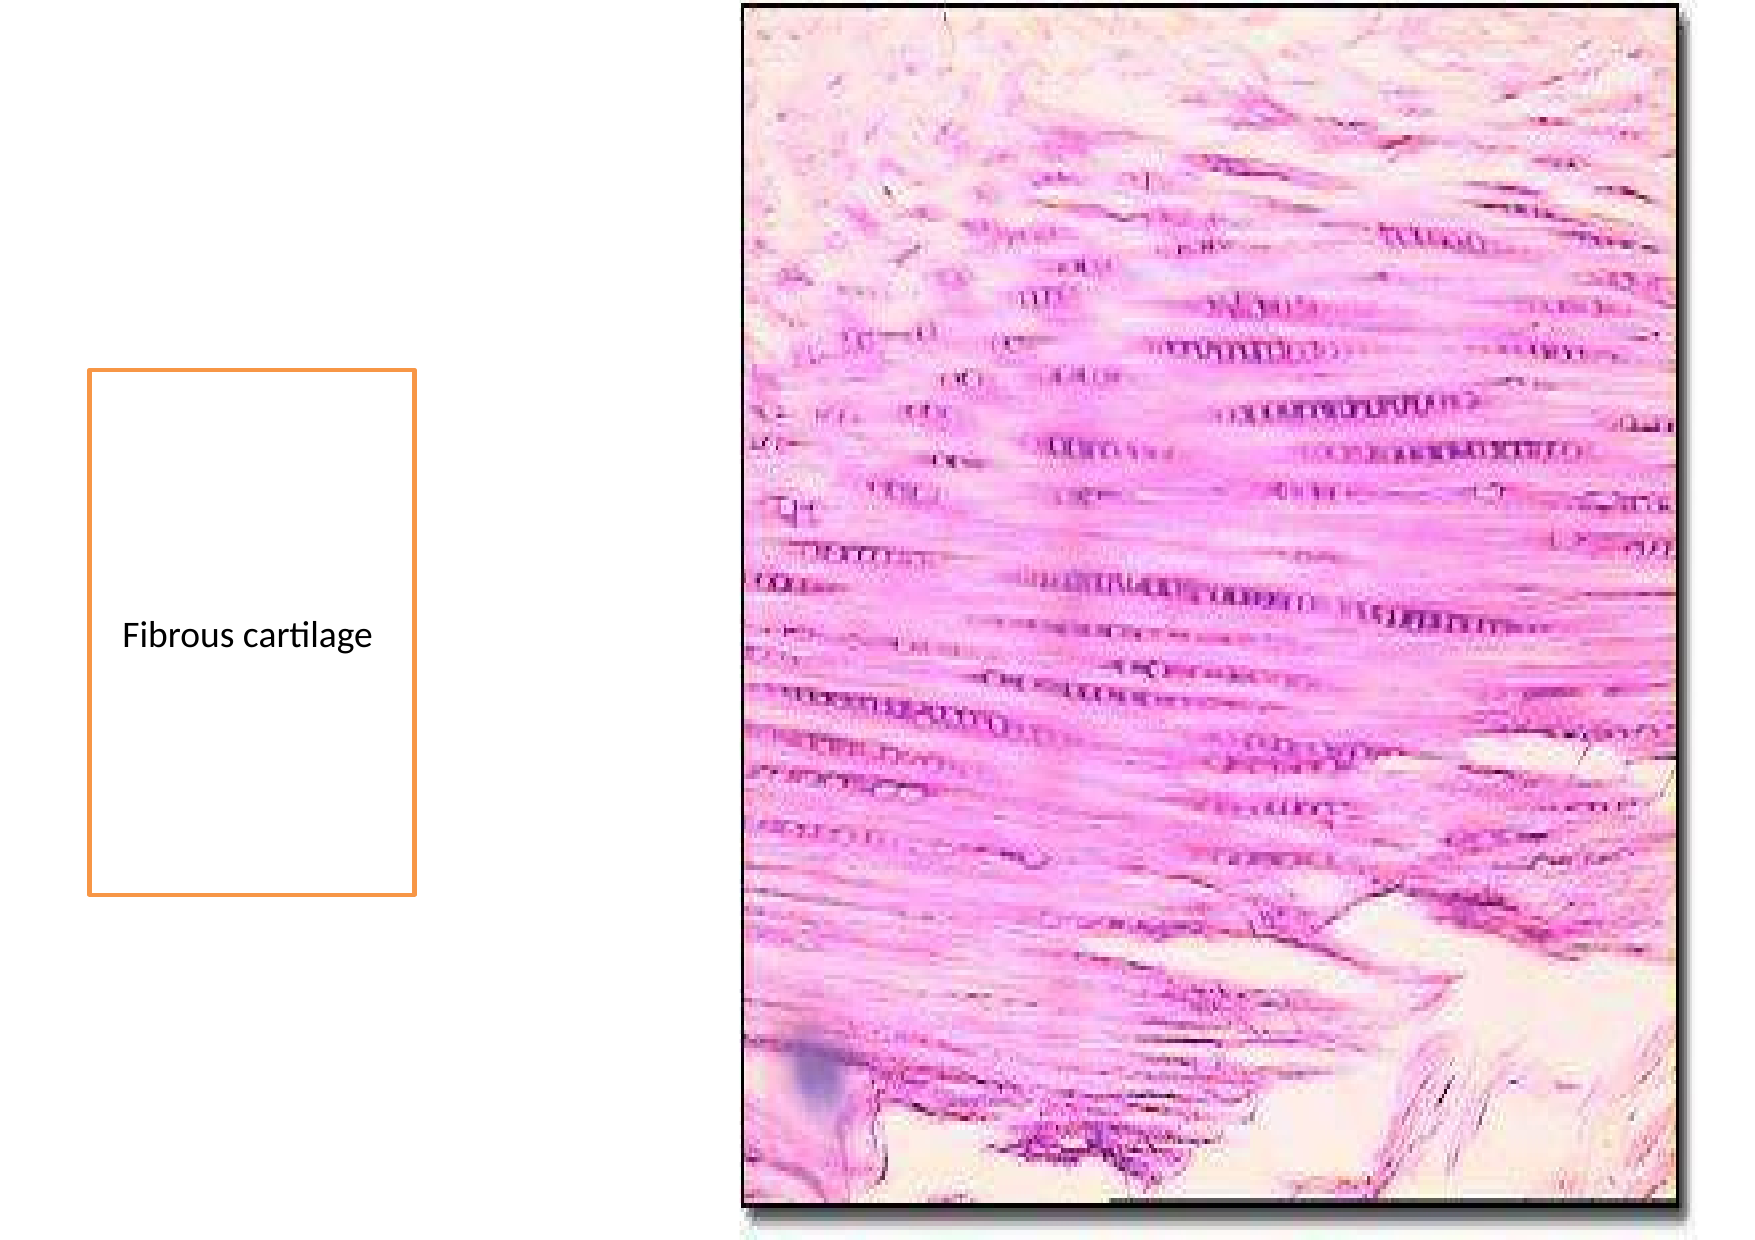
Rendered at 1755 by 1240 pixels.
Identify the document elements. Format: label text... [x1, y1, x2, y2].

text_box [739, 0, 1698, 1240]
text_box Fibrous cartilage [87, 368, 417, 897]
